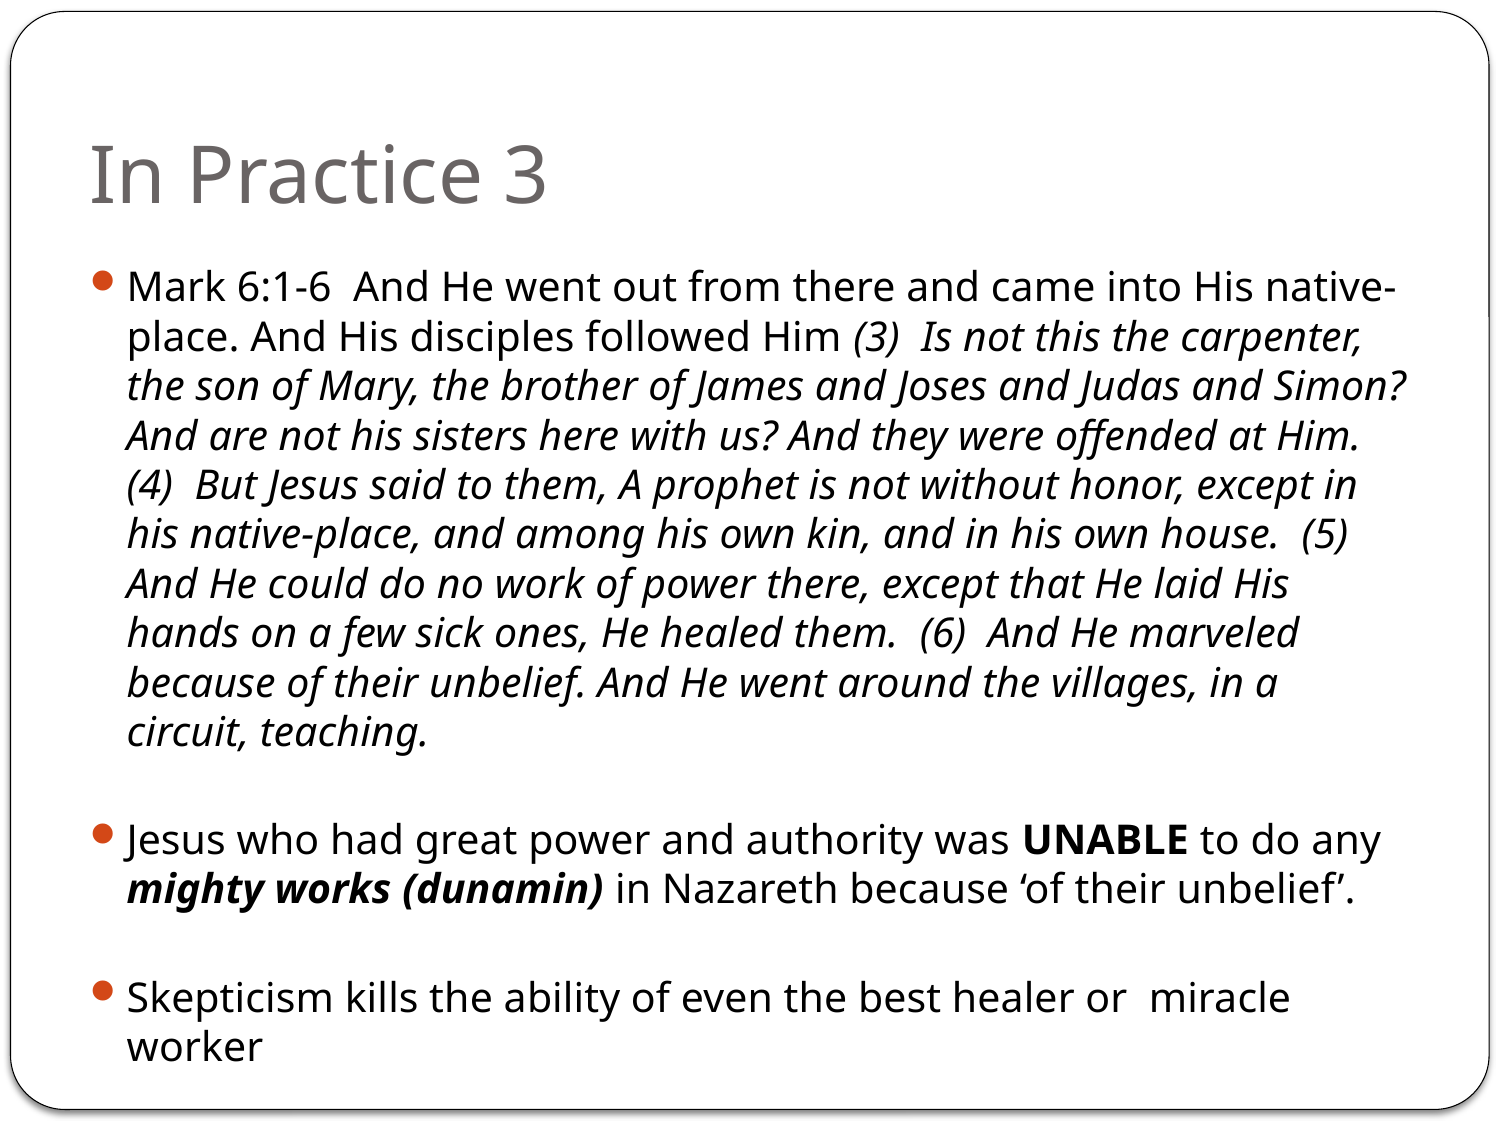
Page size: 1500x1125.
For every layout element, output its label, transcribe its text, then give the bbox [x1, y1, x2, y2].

list Mark 6:1-6 And He went out from there and came into His native-place. And His disciples followed Him (3) Is not this the carpenter, the son of Mary, the brother of James and Joses and Judas and Simon? And are not his sisters here with us? And they were offended at Him. (4) But Jesus said to them, A prophet is not without honor, except in his native-place, and among his own kin, and in his own house. (5) And He could do no work of power there, except that He laid His hands on a few sick ones, He healed them. (6) And He marveled because of their unbelief. And He went around the villages, in a circuit, teaching. Jesus who had great power and authority was UNABLE to do any mighty works (dunamin) in Nazareth because ‘of their unbelief’. Skepticism kills the ability of even the best healer or miracle worker [75, 253, 1425, 1079]
title In Practice 3 [75, 115, 1425, 235]
